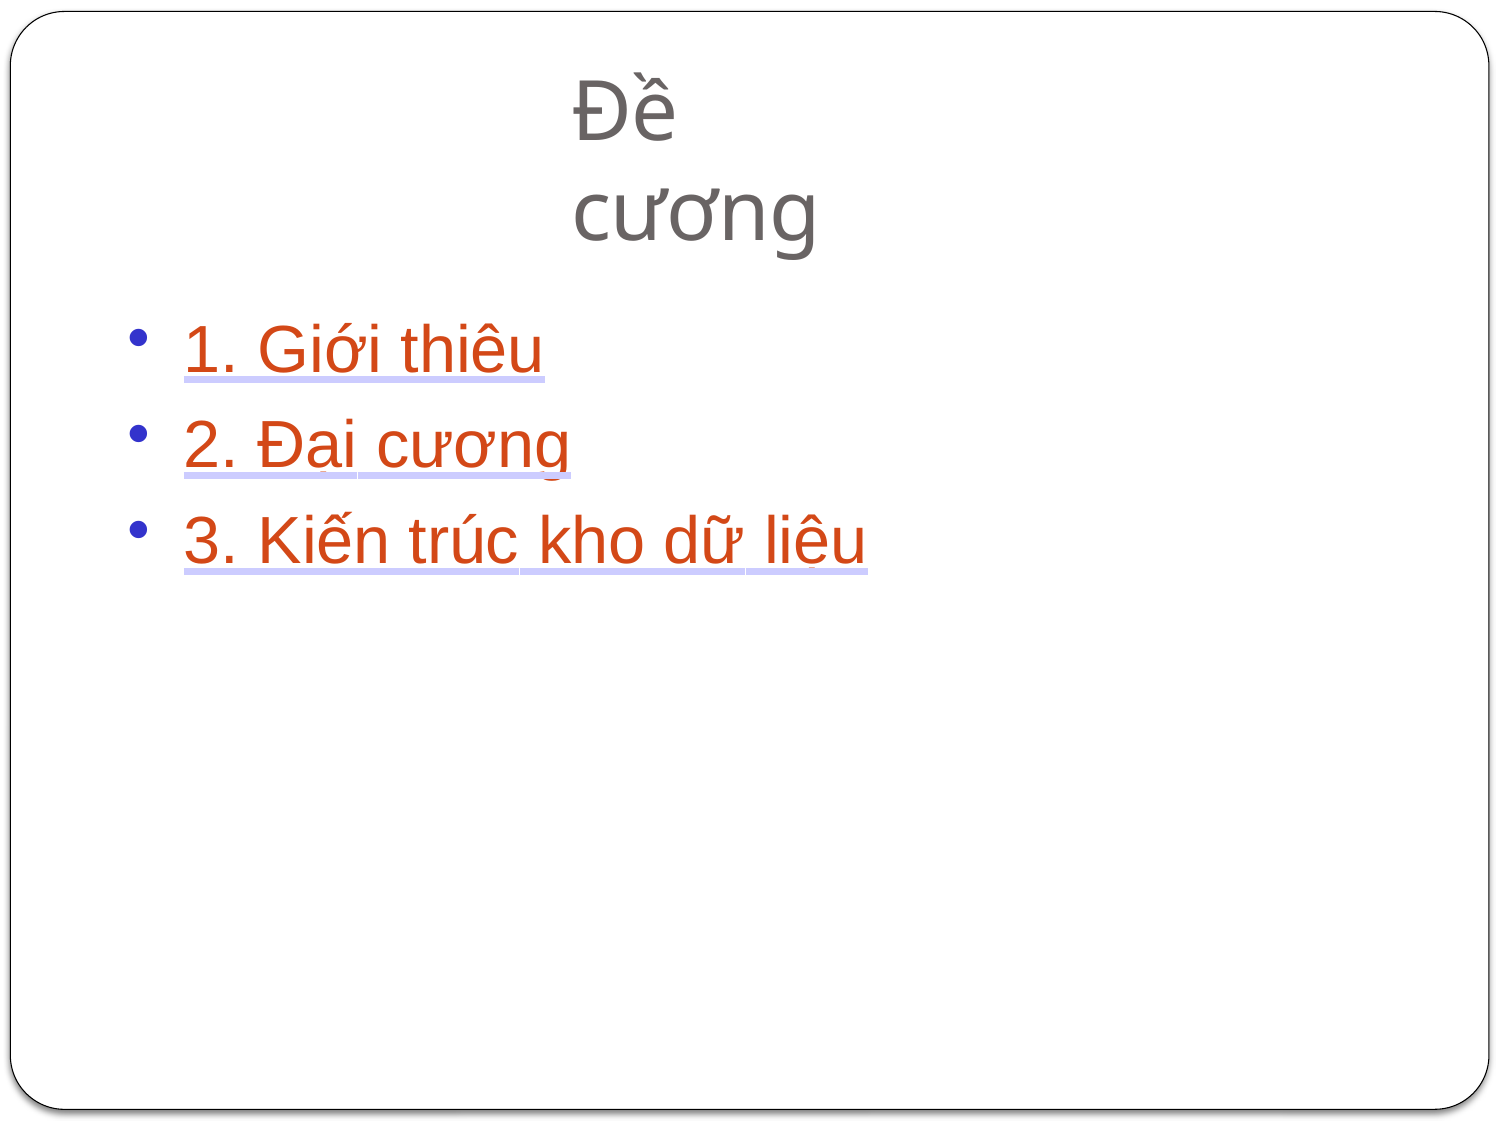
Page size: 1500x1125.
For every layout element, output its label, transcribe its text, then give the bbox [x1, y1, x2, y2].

title Đề cương [568, 55, 932, 258]
text_box 1. Giới thiệu 2. Đại cương 3. Kiến trúc kho dữ liệu [125, 287, 1138, 578]
